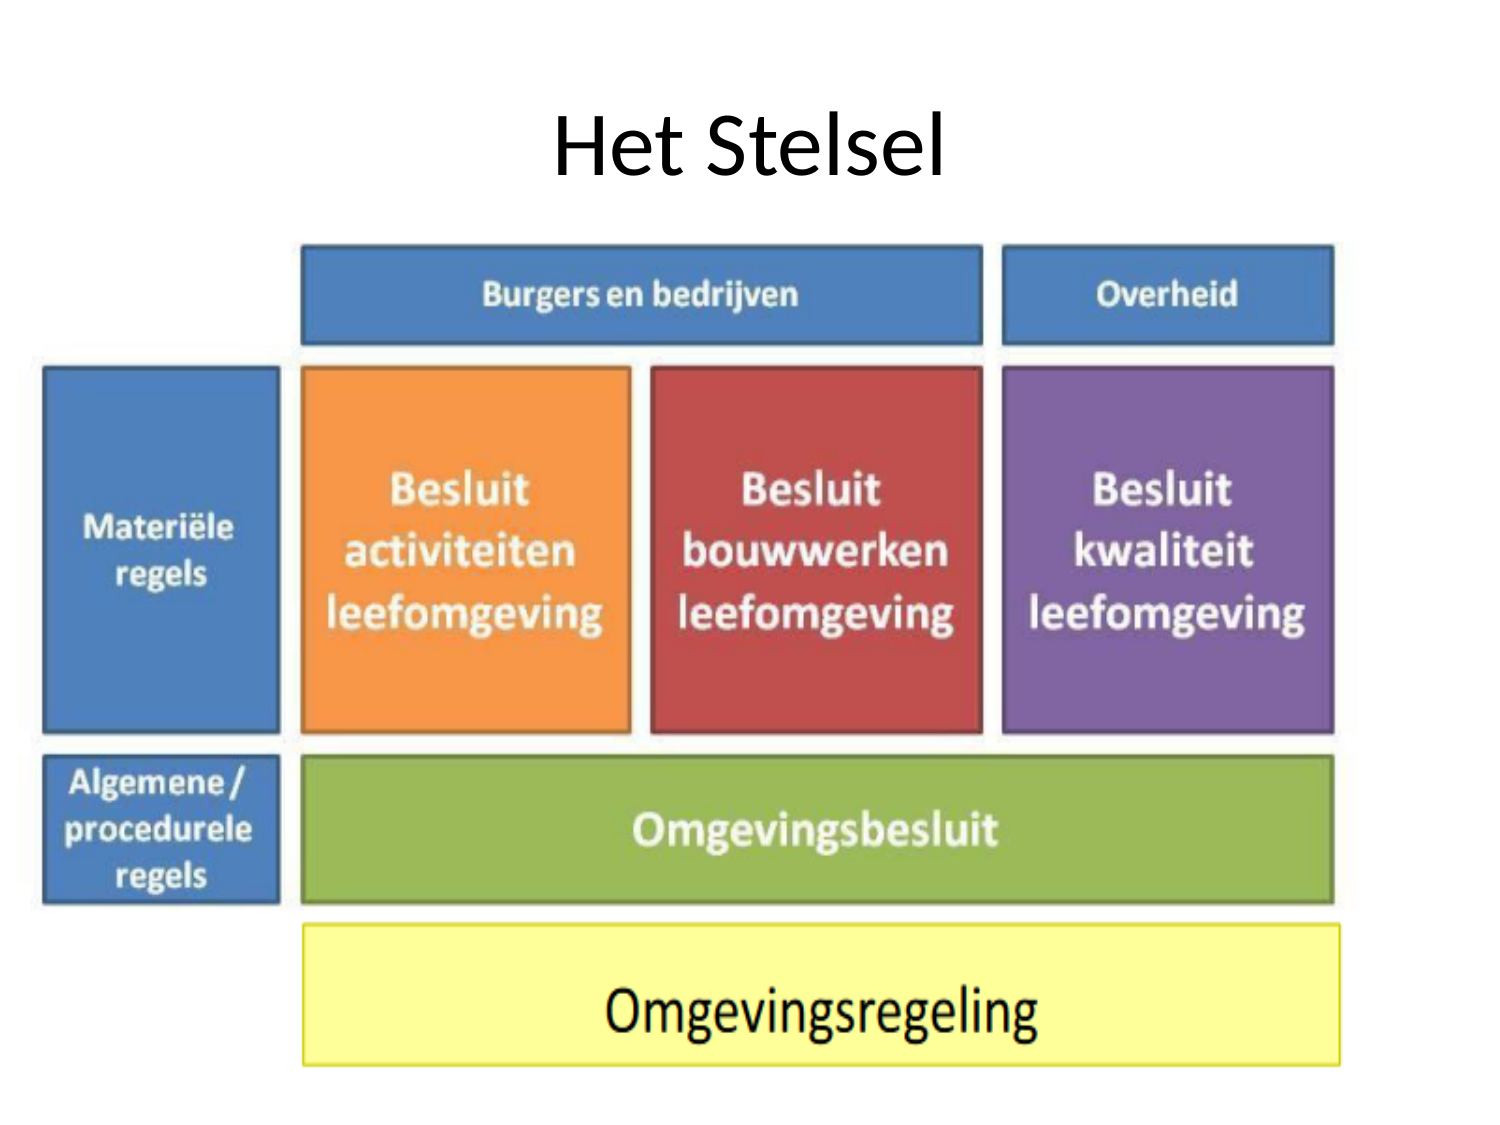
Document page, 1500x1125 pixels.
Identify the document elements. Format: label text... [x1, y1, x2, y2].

picture [0, 221, 1500, 1125]
title Het Stelsel [75, 45, 1425, 220]
